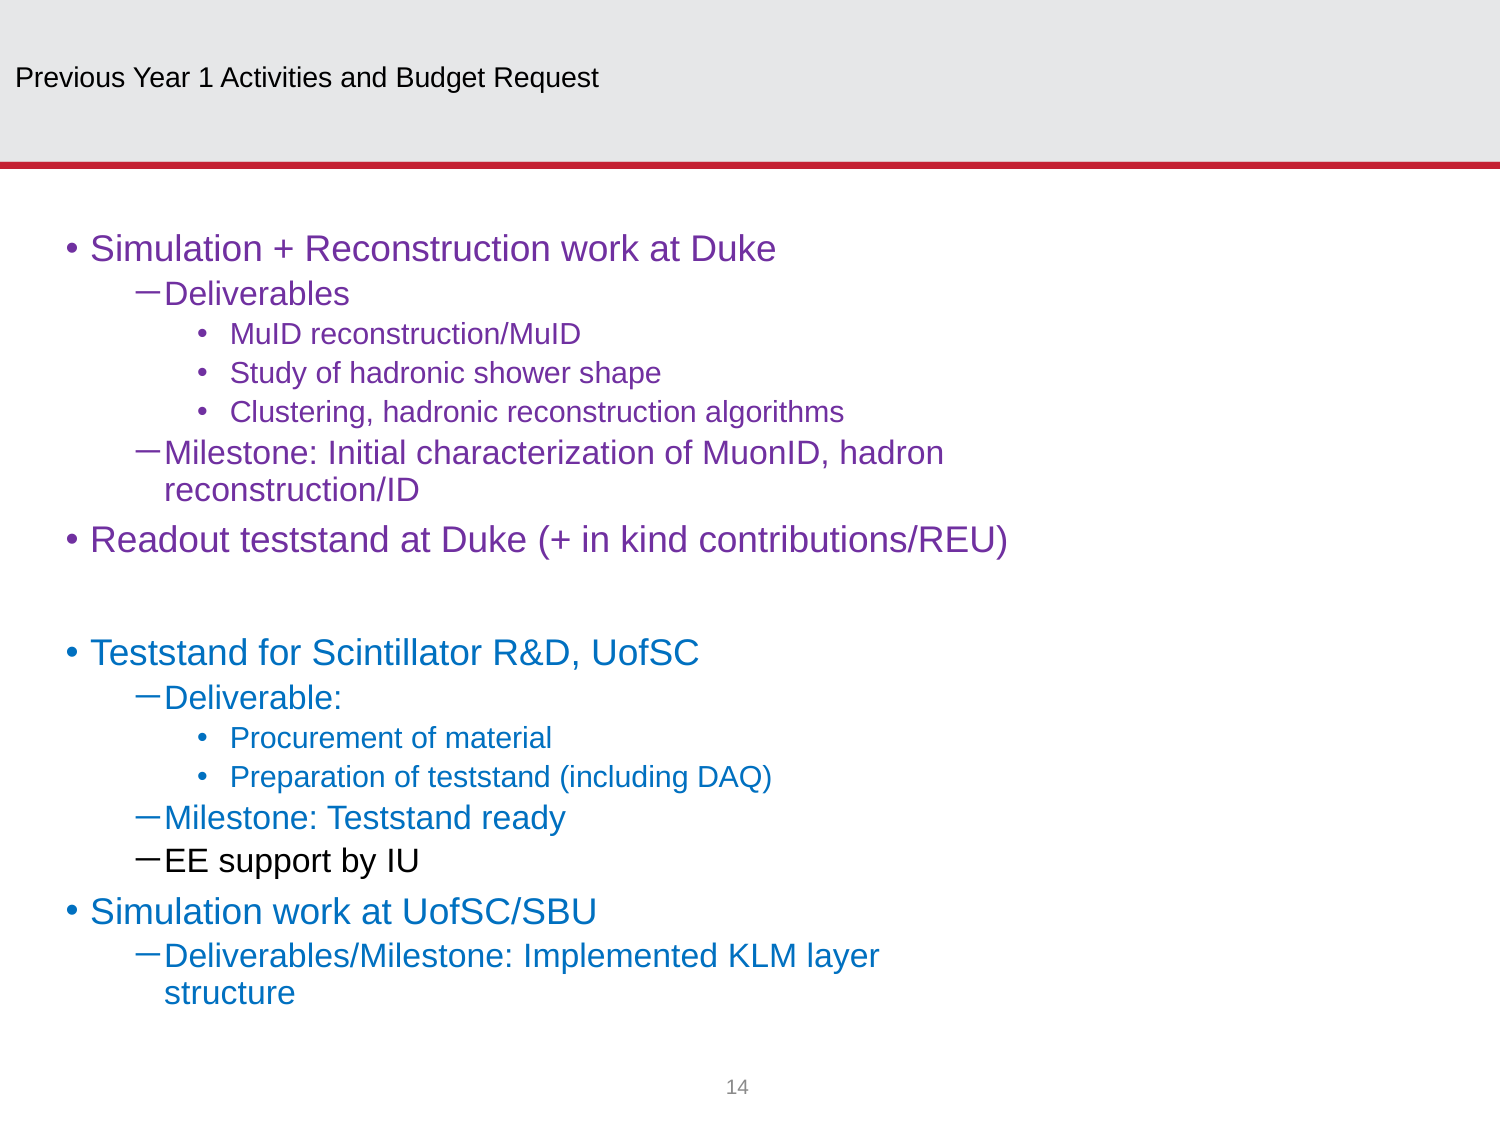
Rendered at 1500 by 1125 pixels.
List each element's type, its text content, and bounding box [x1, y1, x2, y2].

title Previous Year 1 Activities and Budget Request [0, 55, 1449, 136]
slide_number 14 [693, 1060, 782, 1111]
list Simulation + Reconstruction work at Duke Deliverables MuID reconstruction/MuID Study of hadronic shower shape Clustering, hadronic reconstruction algorithms Milestone: Initial characterization of MuonID, hadron reconstruction/ID Readout teststand at Duke (+ in kind contributions/REU) Teststand for Scintillator R&D, UofSC Deliverable: Procurement of material Preparation of teststand (including DAQ) Milestone: Teststand ready EE support by IU Simulation work at UofSC/SBU Deliverables/Milestone: Implemented KLM layer structure [50, 222, 1026, 1042]
